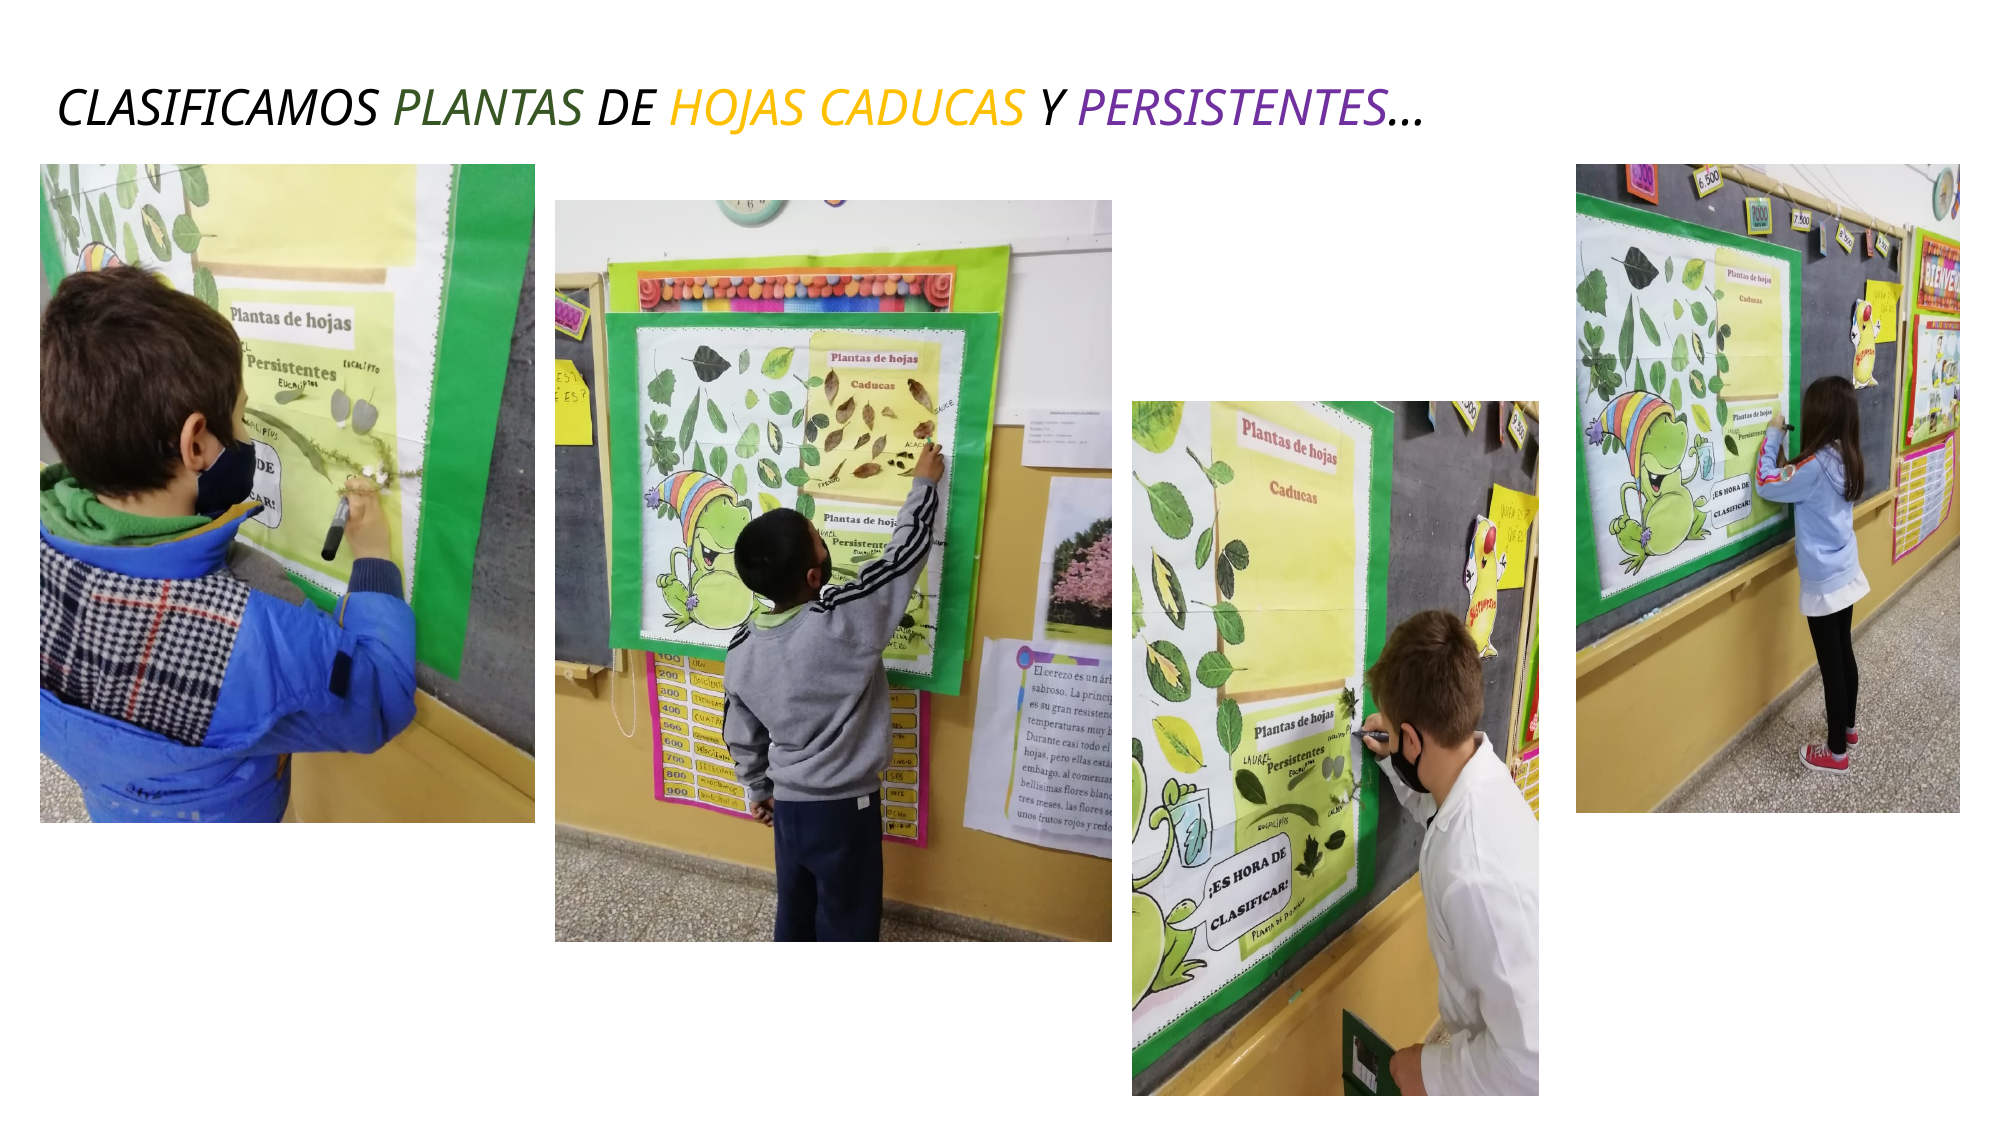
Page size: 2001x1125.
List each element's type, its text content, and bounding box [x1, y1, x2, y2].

picture [555, 200, 1112, 942]
title CLASIFICAMOS PLANTAS DE HOJAS CADUCAS Y PERSISTENTES… [40, 0, 1960, 218]
picture [1132, 401, 1539, 1096]
picture [40, 164, 535, 823]
picture [1576, 164, 1960, 813]
